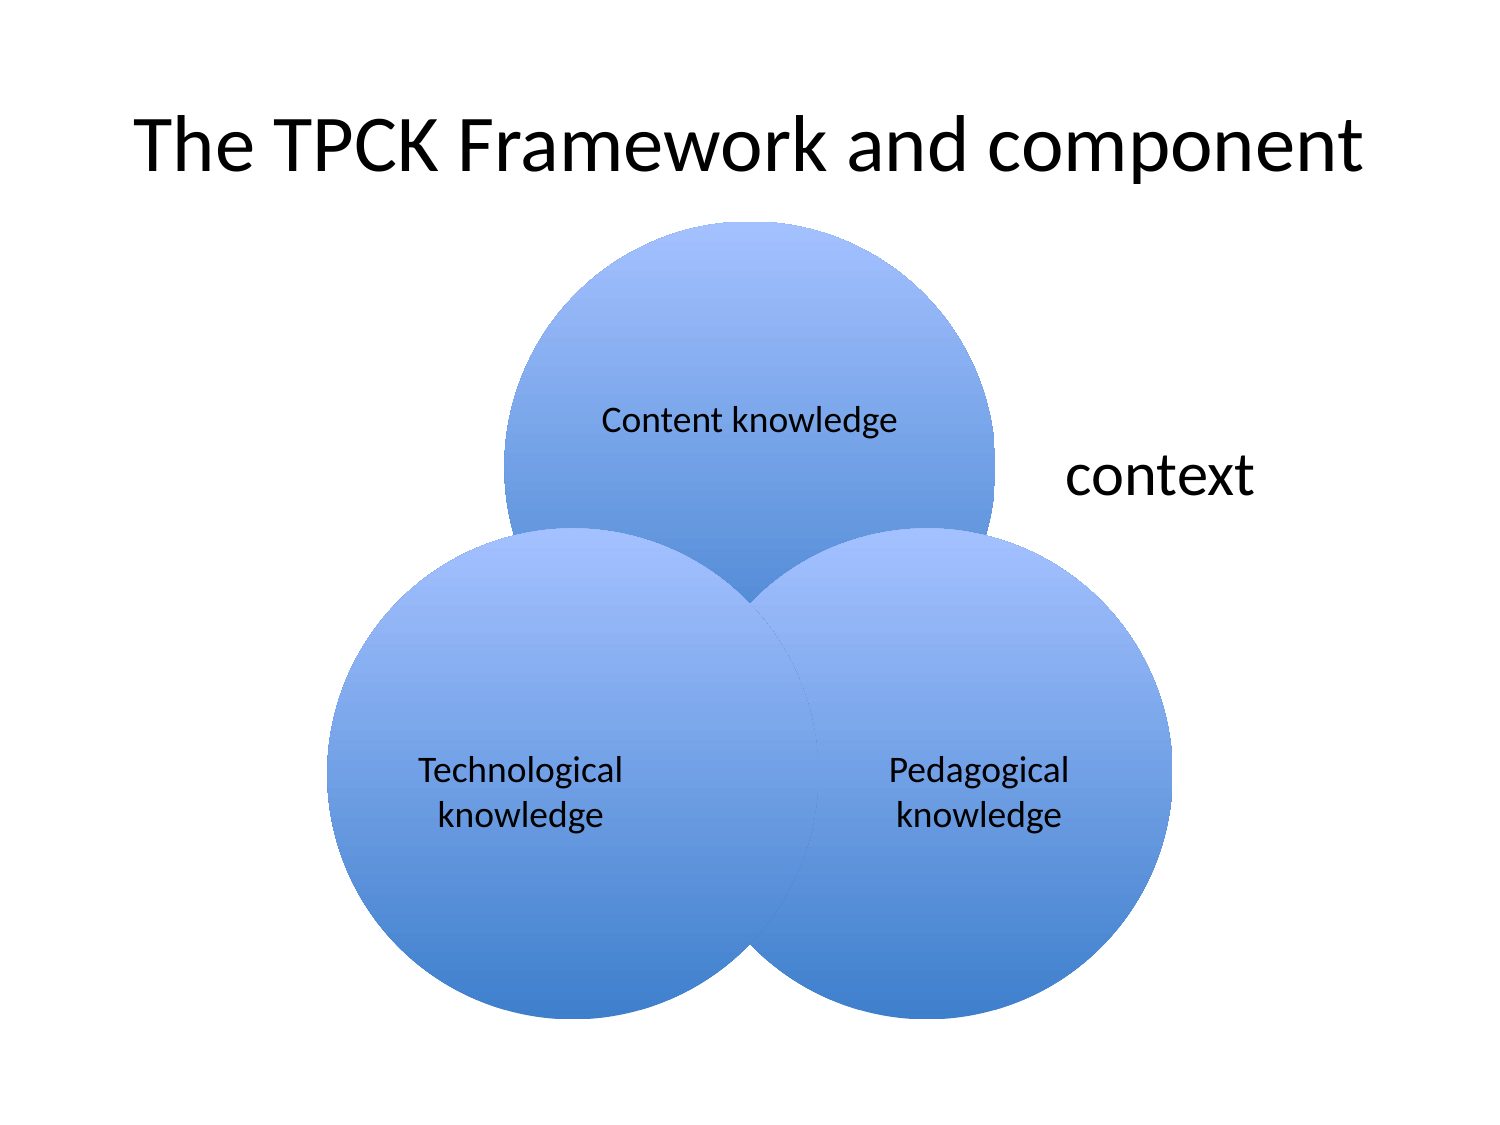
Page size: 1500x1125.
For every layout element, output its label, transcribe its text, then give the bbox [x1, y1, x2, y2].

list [74, 262, 1426, 1082]
title The TPCK Framework and component [75, 45, 1425, 233]
